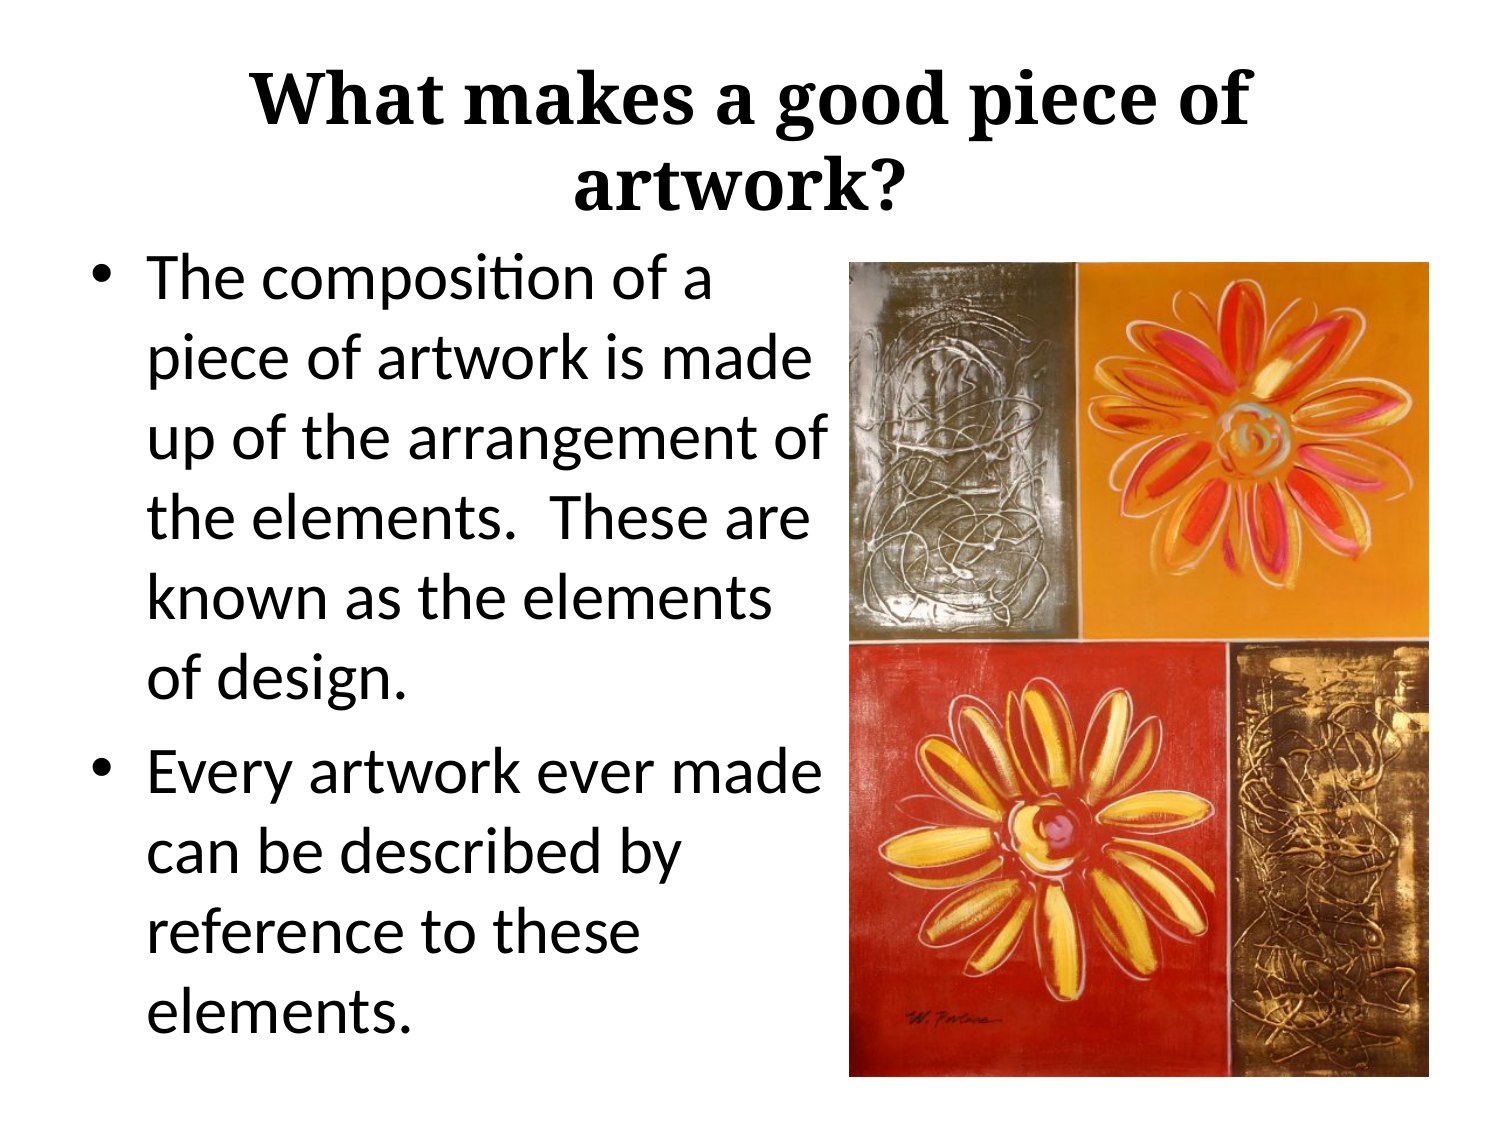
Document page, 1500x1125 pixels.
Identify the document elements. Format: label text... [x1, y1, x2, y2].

title What makes a good piece of artwork? [75, 45, 1425, 233]
list The composition of a piece of artwork is made up of the arrangement of the elements. These are known as the elements of design. Every artwork ever made can be described by reference to these elements. [75, 224, 850, 1088]
picture [849, 262, 1429, 1077]
